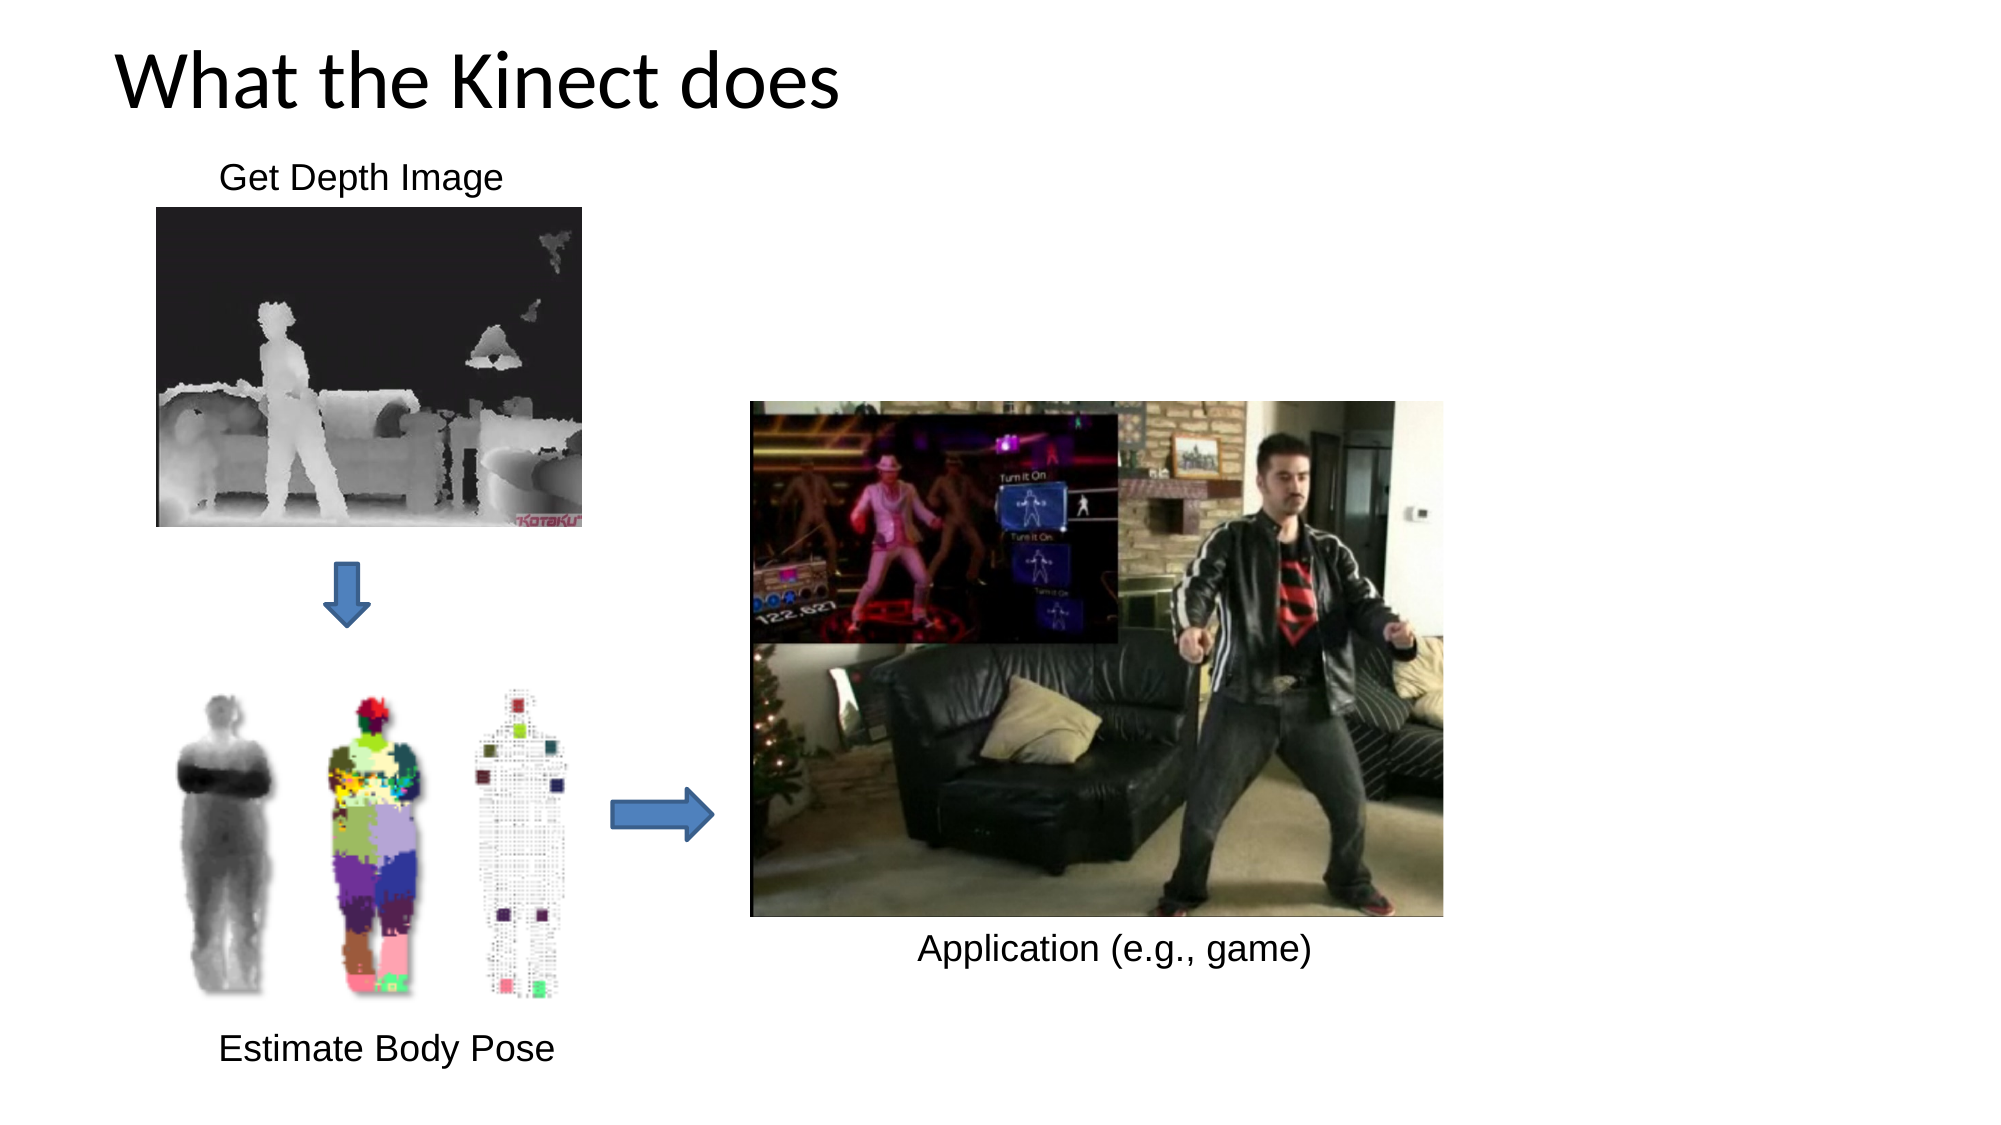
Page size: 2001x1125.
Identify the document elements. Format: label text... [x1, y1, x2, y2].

text_box [323, 561, 371, 629]
text_box Estimate Body Pose [203, 1029, 571, 1077]
text_box Application (e.g., game) [902, 925, 1328, 977]
picture [749, 401, 1444, 917]
title What the Kinect does [99, 0, 1901, 151]
picture [156, 207, 582, 527]
text_box Get Depth Image [204, 145, 520, 205]
text_box [610, 786, 715, 843]
picture [138, 658, 582, 1022]
